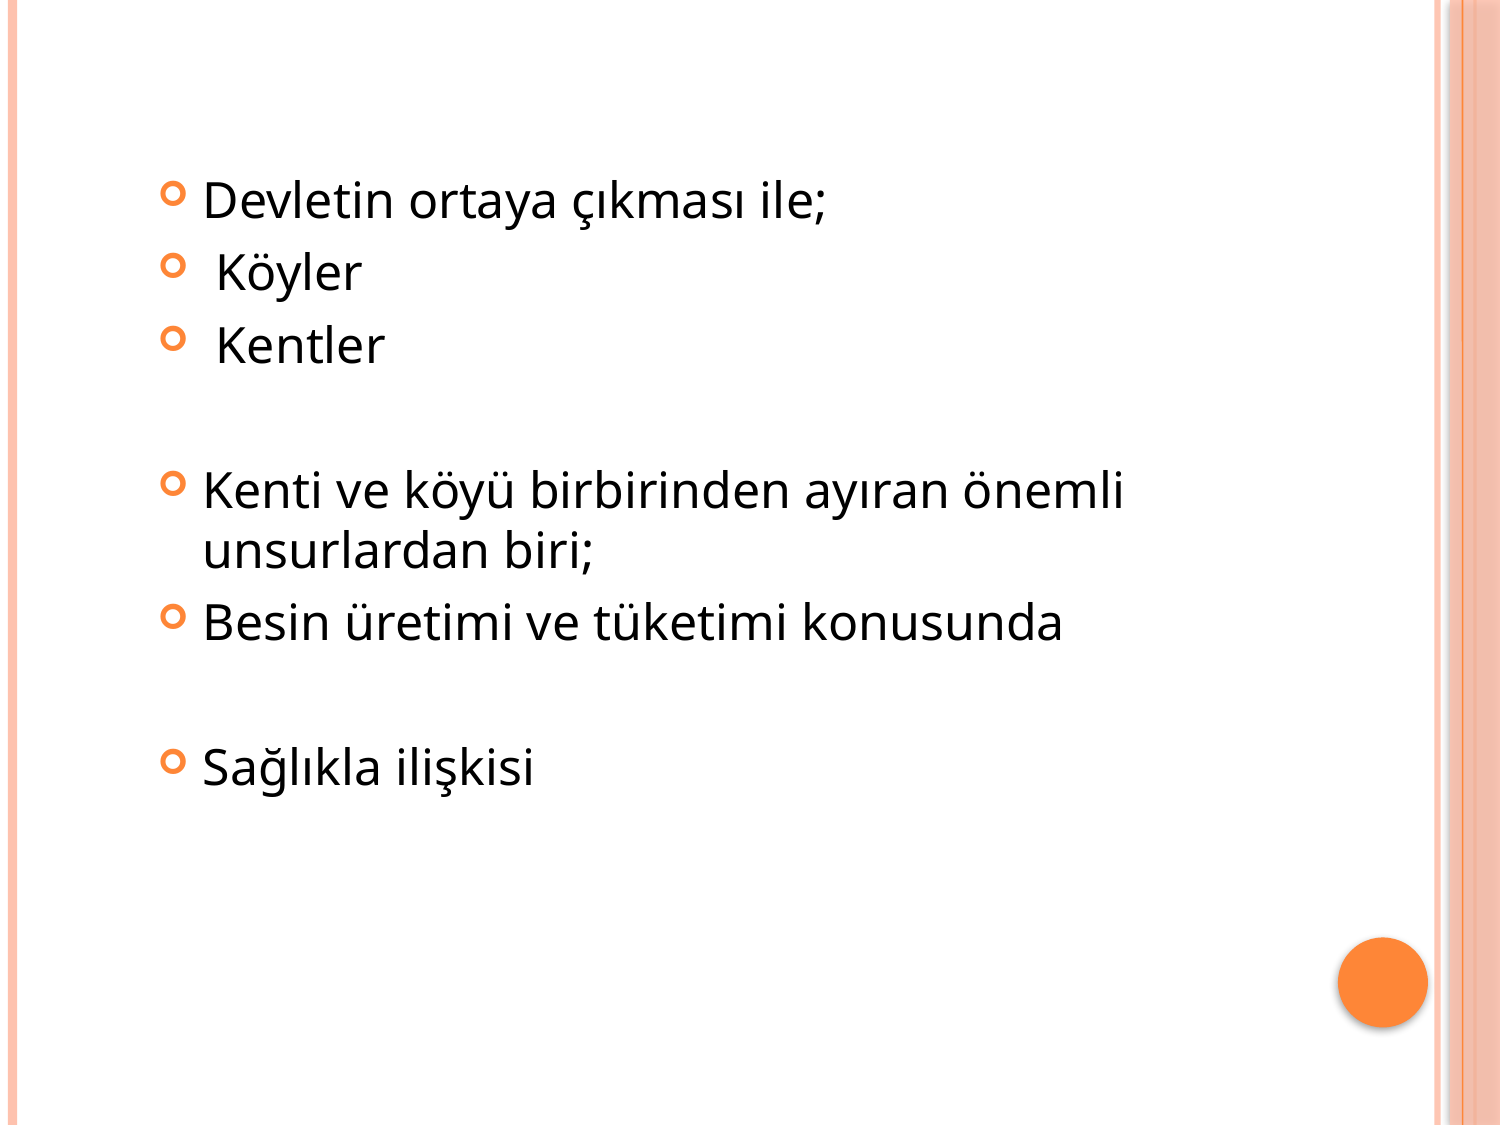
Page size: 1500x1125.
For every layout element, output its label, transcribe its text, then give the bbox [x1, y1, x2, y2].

list Devletin ortaya çıkması ile; Köyler Kentler Kenti ve köyü birbirinden ayıran önemli unsurlardan biri; Besin üretimi ve tüketimi konusunda Sağlıkla ilişkisi [143, 160, 1359, 1005]
